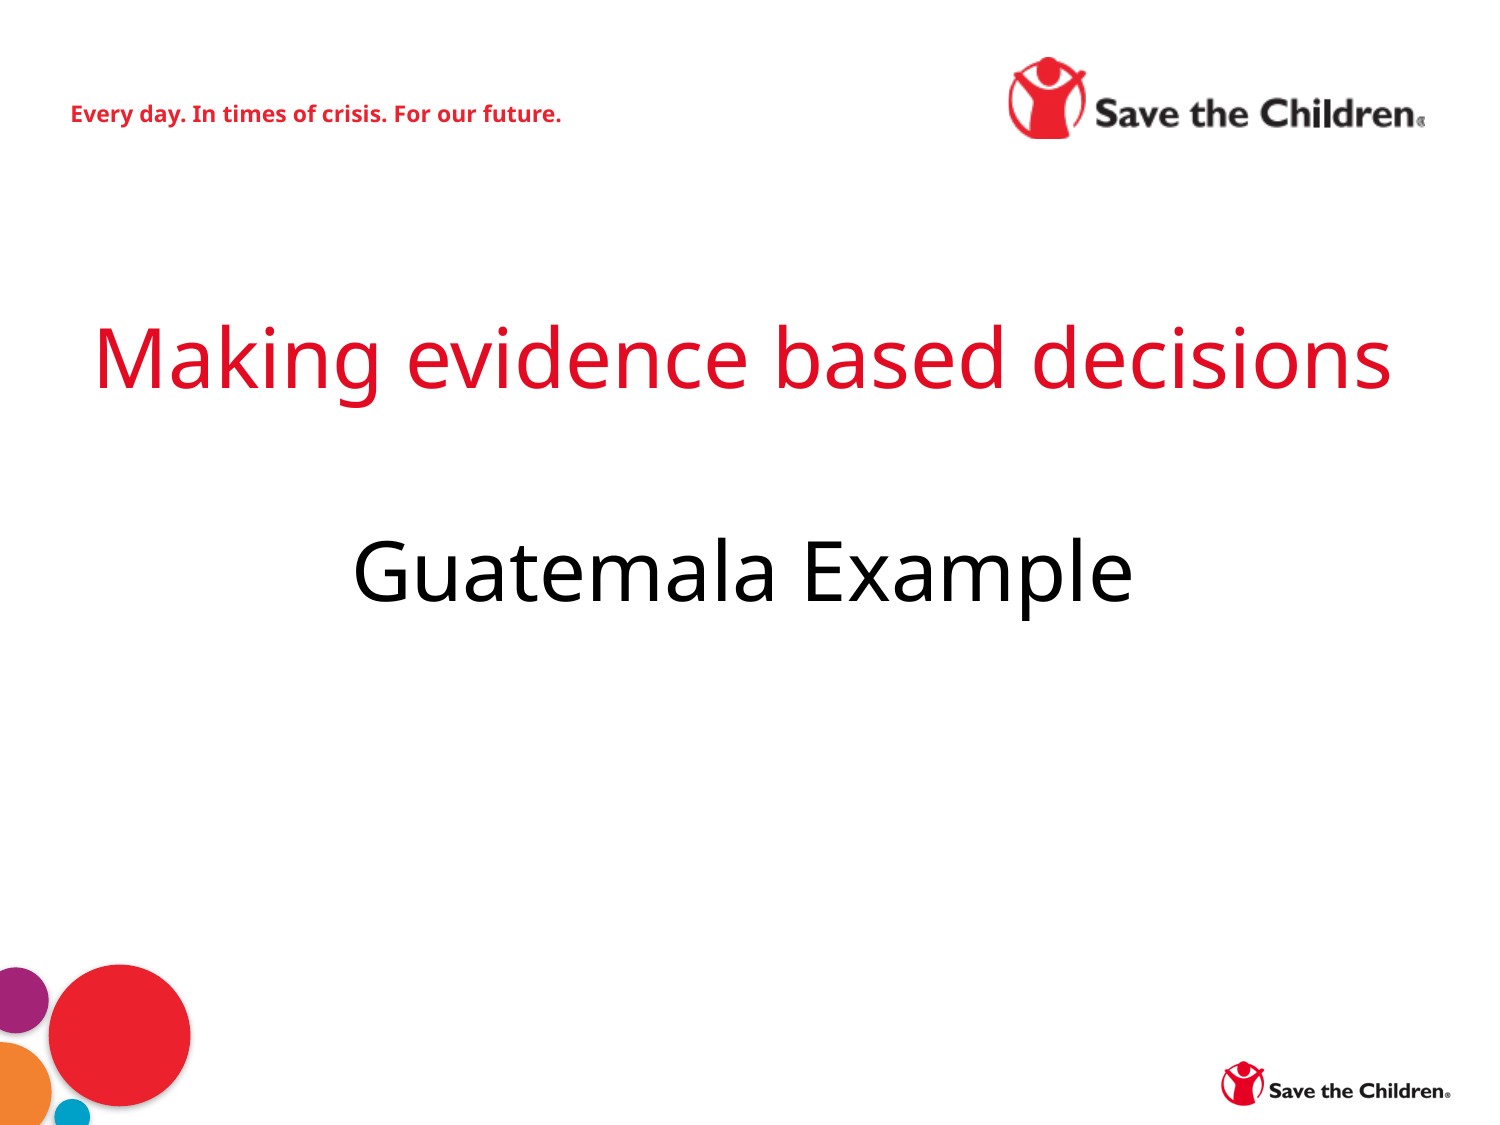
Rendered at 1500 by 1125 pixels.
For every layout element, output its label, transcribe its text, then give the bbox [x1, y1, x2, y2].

text_box Guatemala Example [336, 510, 1500, 626]
text_box Making evidence based decisions [78, 297, 1465, 413]
picture [1211, 1059, 1459, 1109]
